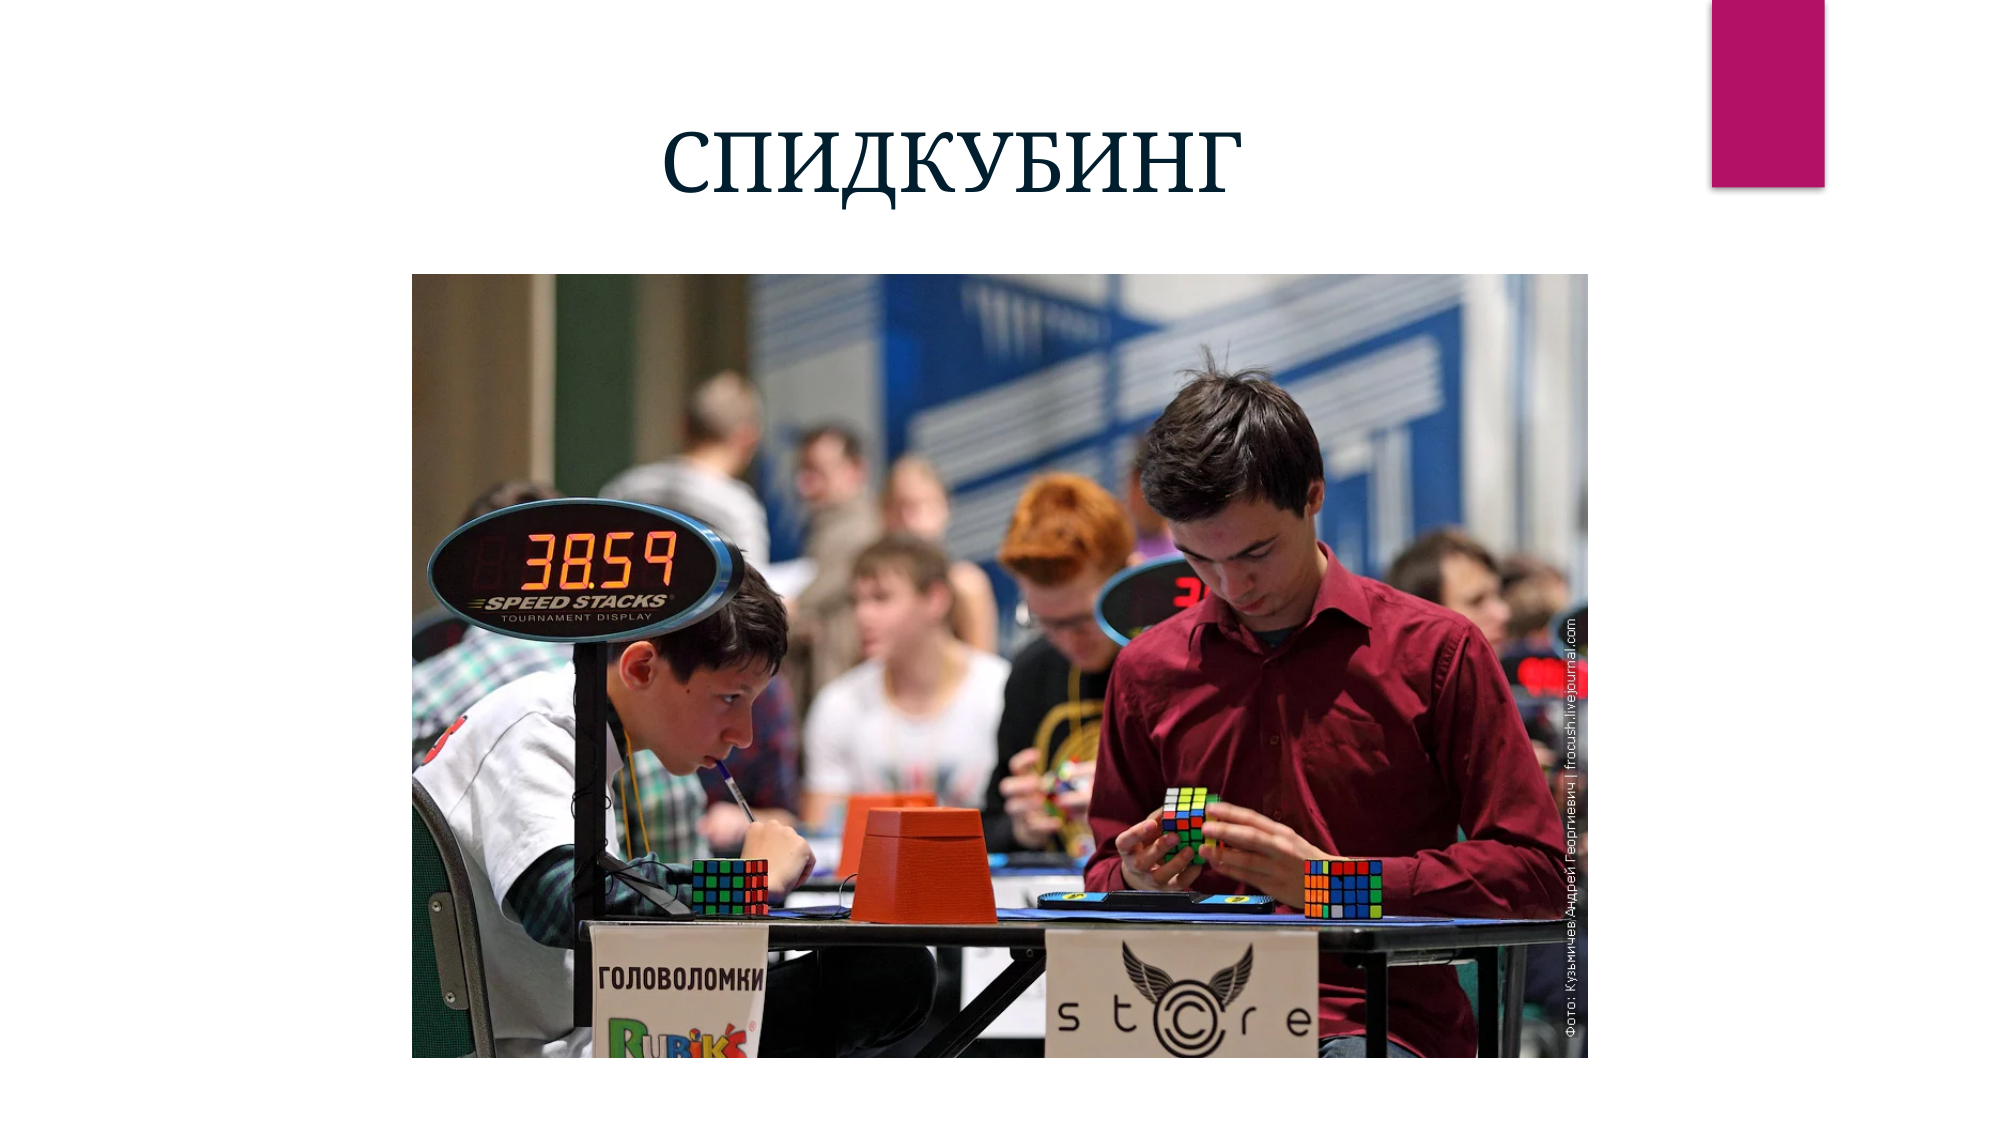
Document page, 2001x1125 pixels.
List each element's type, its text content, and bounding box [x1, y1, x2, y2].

text_box СПИДКУБИНГ [138, 114, 1765, 211]
picture [412, 274, 1588, 1059]
